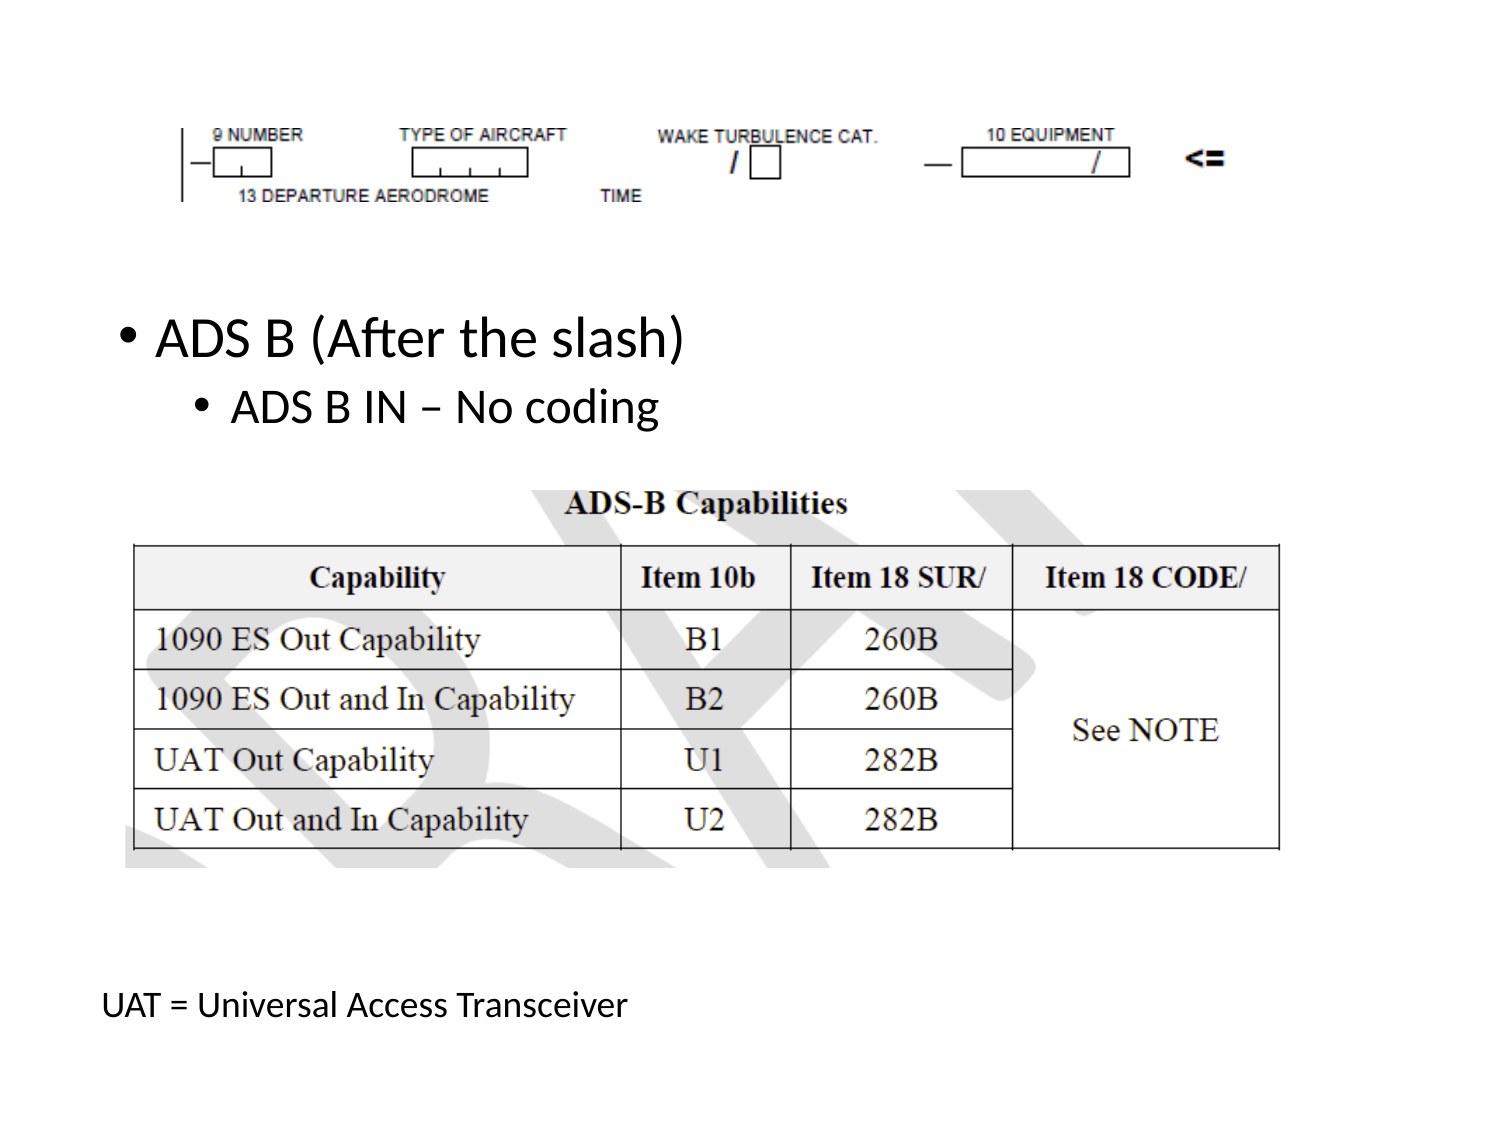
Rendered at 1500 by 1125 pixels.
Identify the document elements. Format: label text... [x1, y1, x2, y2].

picture [178, 128, 1242, 202]
text_box UAT = Universal Access Transceiver [86, 972, 653, 1032]
list ADS B (After the slash) ADS B IN – No coding [103, 299, 1397, 1014]
picture [125, 490, 1296, 868]
